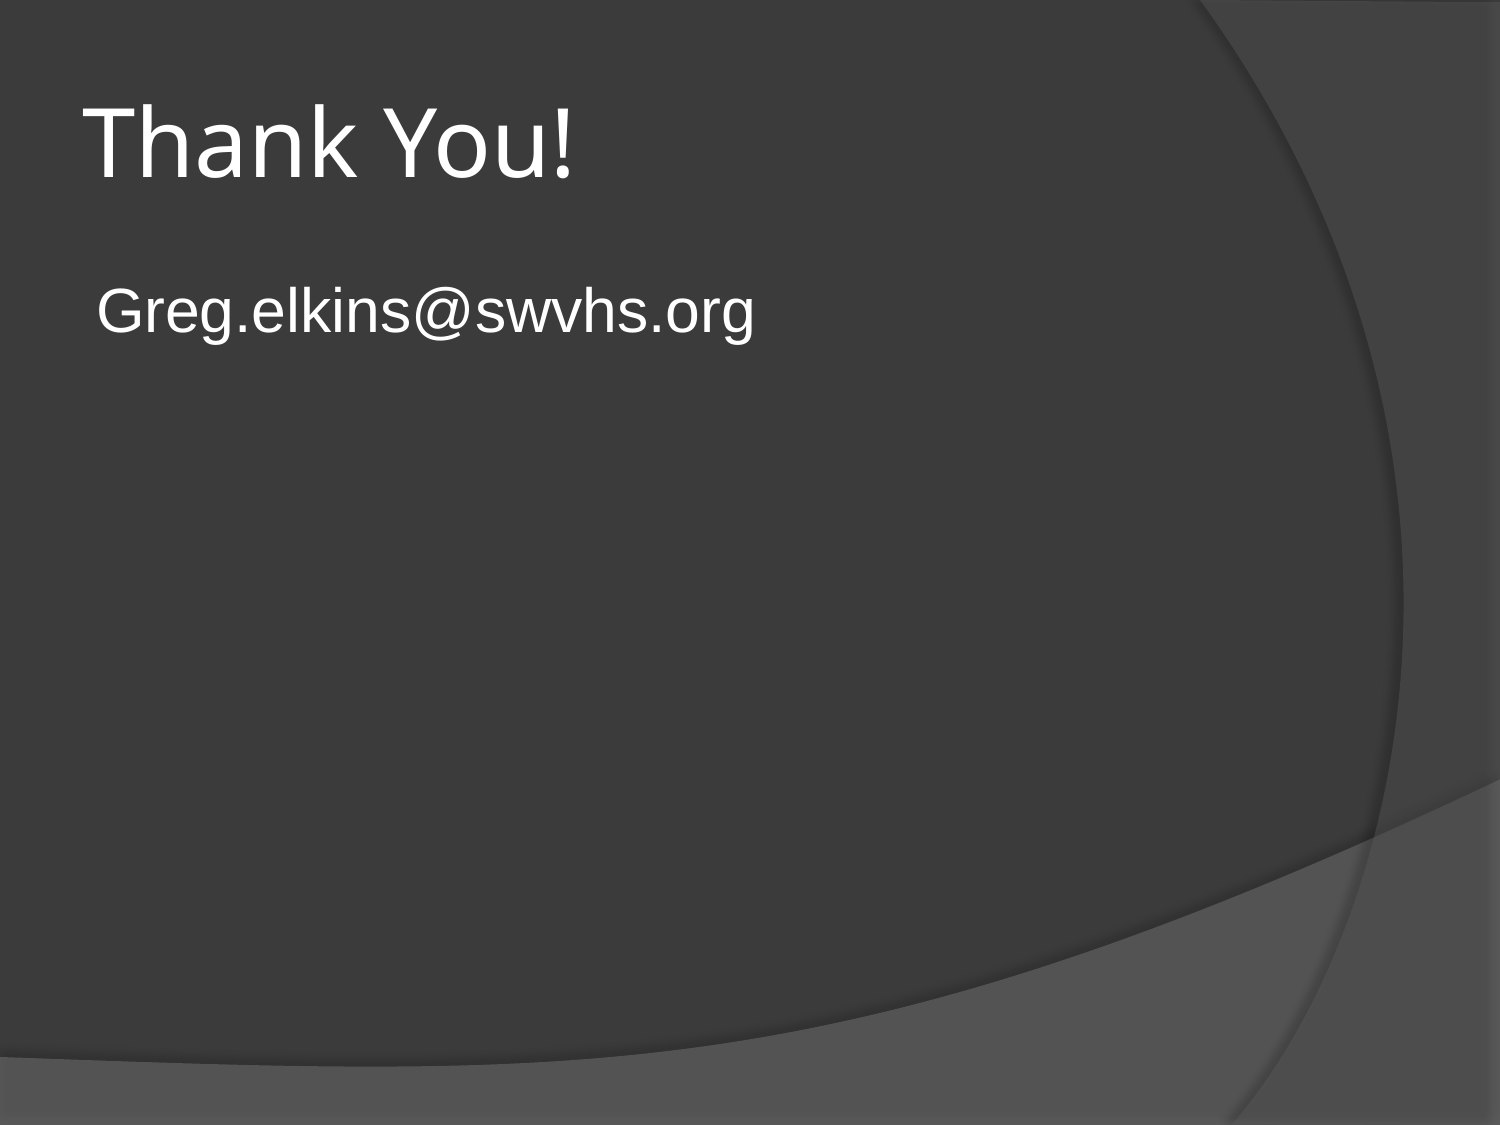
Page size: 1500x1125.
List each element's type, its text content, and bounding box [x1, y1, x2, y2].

title Thank You! [75, 45, 1300, 233]
list Greg.elkins@swvhs.org [75, 262, 1375, 1005]
